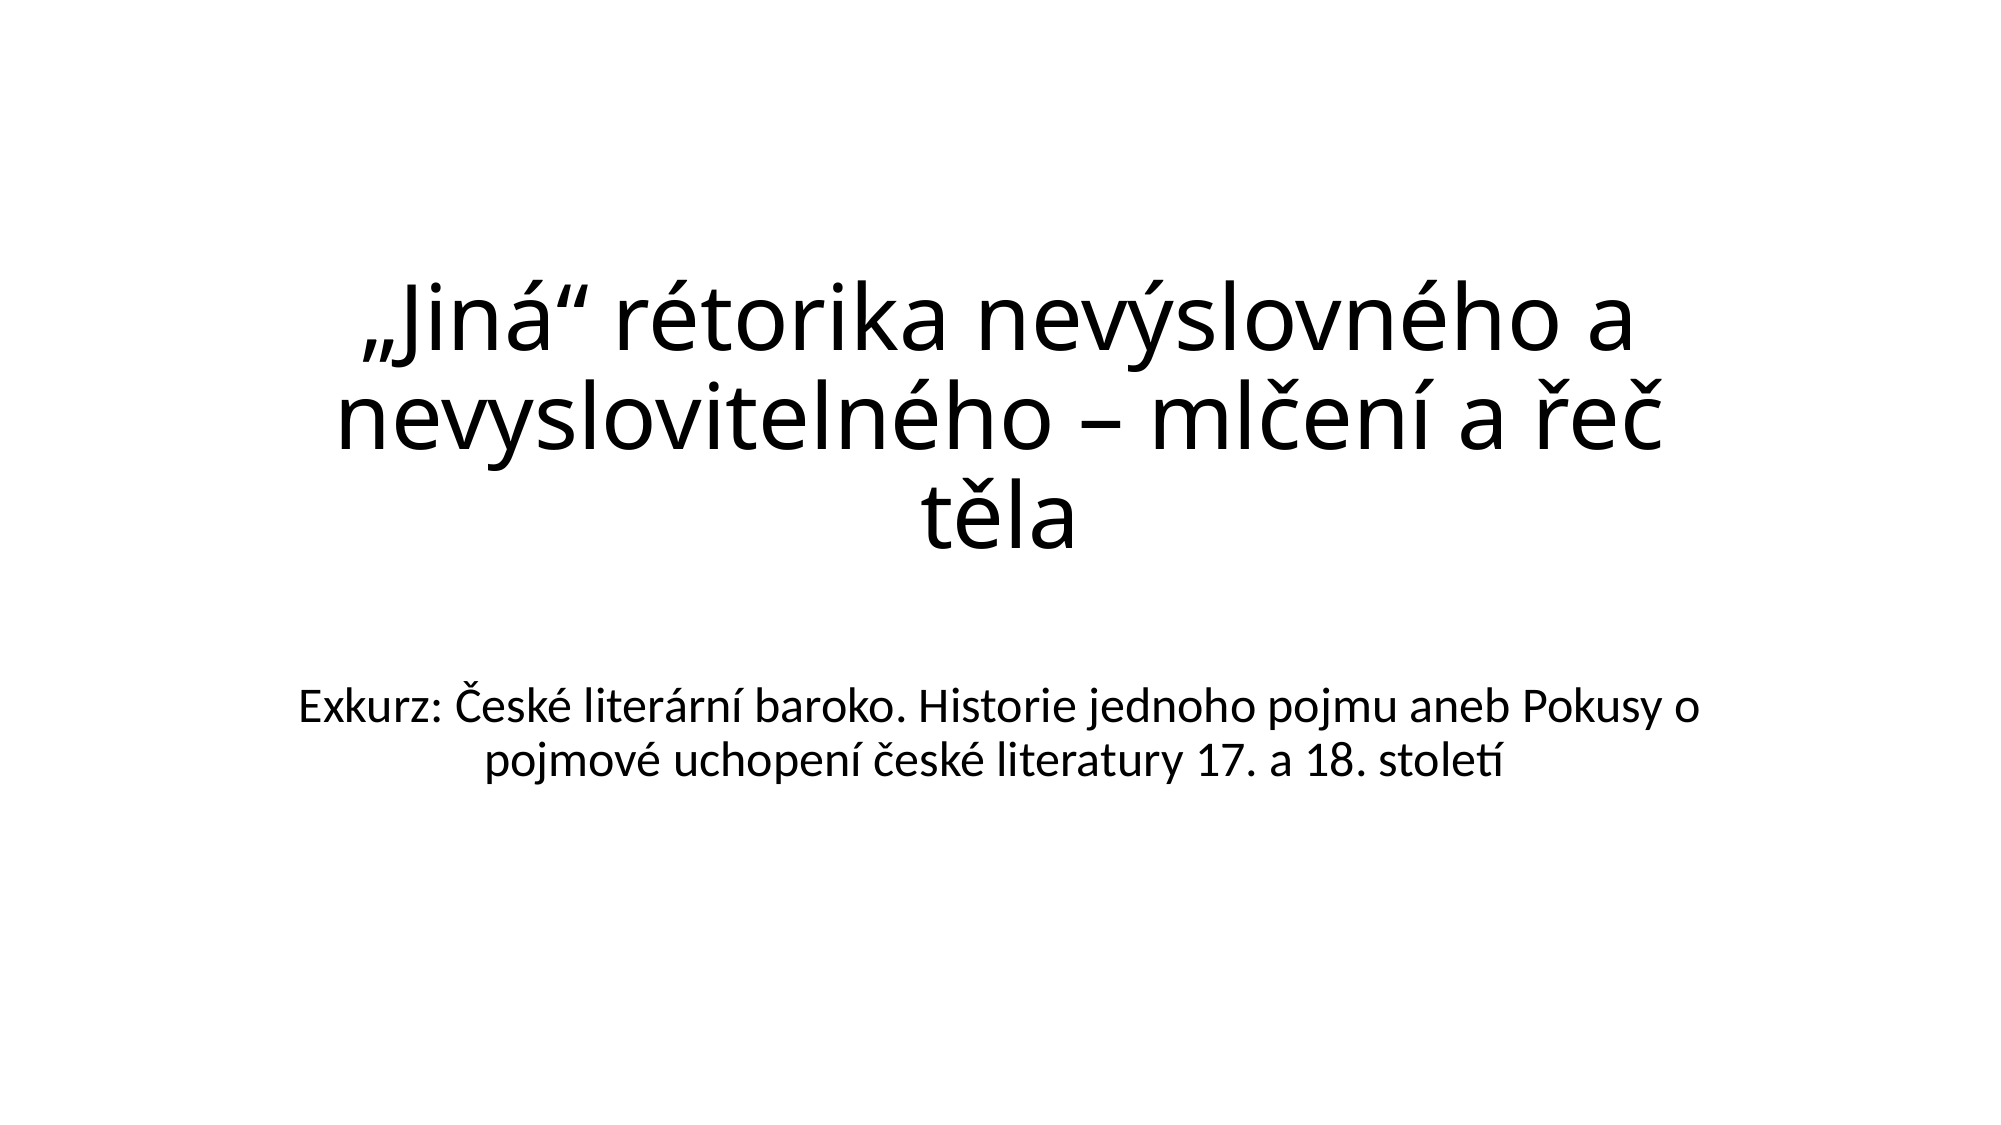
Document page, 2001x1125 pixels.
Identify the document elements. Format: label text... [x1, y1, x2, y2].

subtitle Exkurz: České literární baroko. Historie jednoho pojmu aneb Pokusy o pojmové uchopení české literatury 17. a 18. století [249, 590, 1750, 863]
title „Jiná“ rétorika nevýslovného a nevyslovitelného – mlčení a řeč těla [249, 184, 1750, 576]
